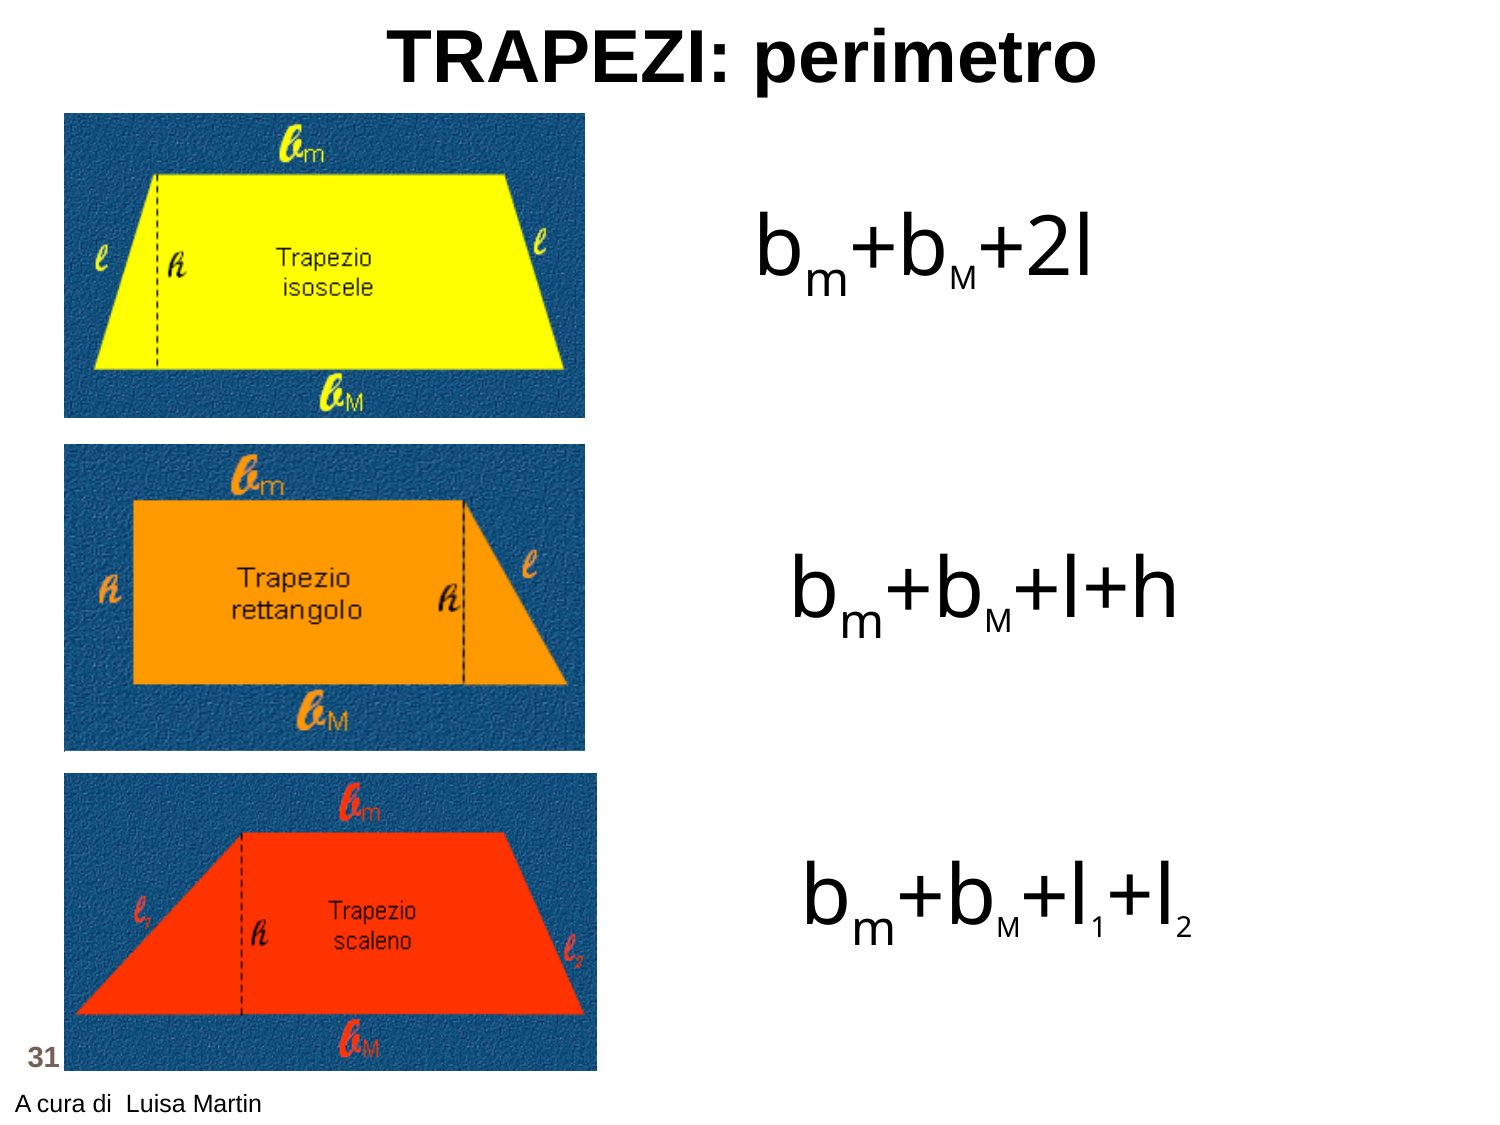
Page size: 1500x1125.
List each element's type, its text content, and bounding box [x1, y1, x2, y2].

text_box [715, 433, 1447, 751]
text_box bm+bM+2l [738, 184, 1376, 313]
text_box bm+bM+l1+l2 [785, 834, 1247, 963]
picture [64, 113, 585, 418]
text_box bm+bM+l+h [773, 527, 1235, 656]
text_box A cura di Luisa Martin [0, 1079, 284, 1125]
picture [64, 443, 585, 752]
slide_number 31 [0, 1025, 62, 1079]
text_box [715, 101, 1447, 432]
text_box [64, 752, 714, 1083]
text_box [64, 433, 714, 751]
picture [64, 773, 597, 1071]
text_box TRAPEZI: perimetro [372, 0, 1199, 101]
text_box [64, 101, 714, 432]
text_box [715, 752, 1447, 1083]
